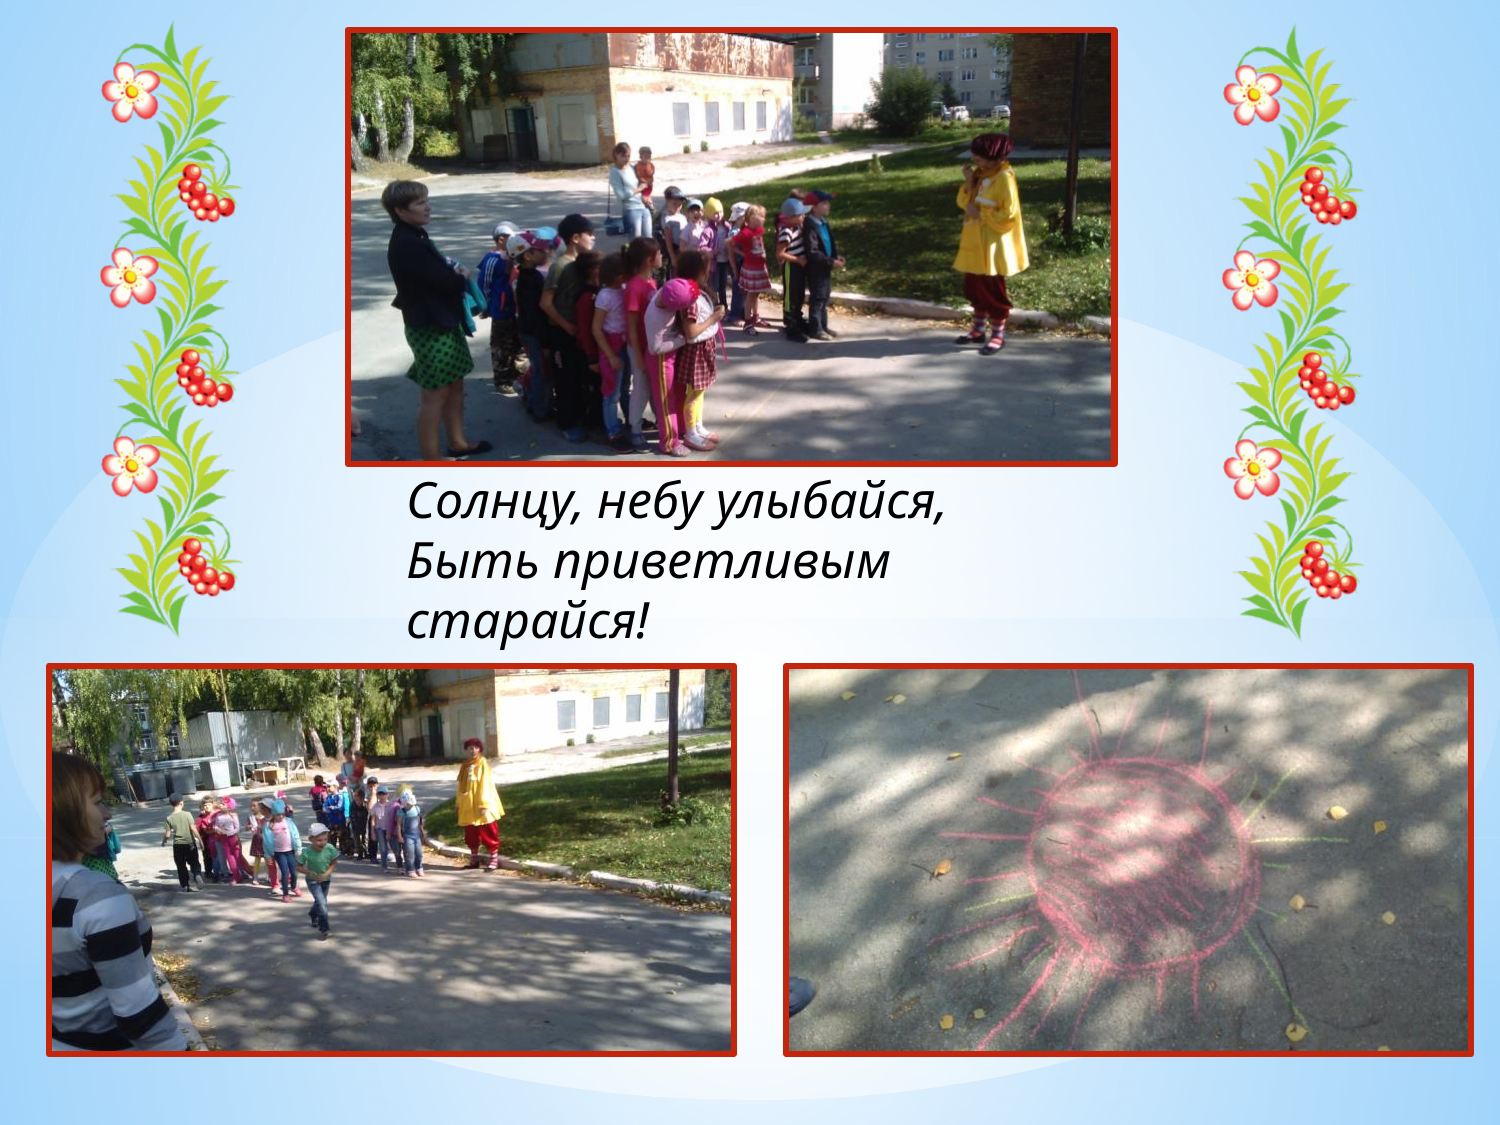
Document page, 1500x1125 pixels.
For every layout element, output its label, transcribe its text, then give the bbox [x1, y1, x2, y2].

picture [51, 668, 732, 1052]
picture [788, 668, 1469, 1052]
picture [0, 20, 1500, 641]
text_box Солнцу, небу улыбайся, Быть приветливым старайся! [391, 460, 1142, 656]
